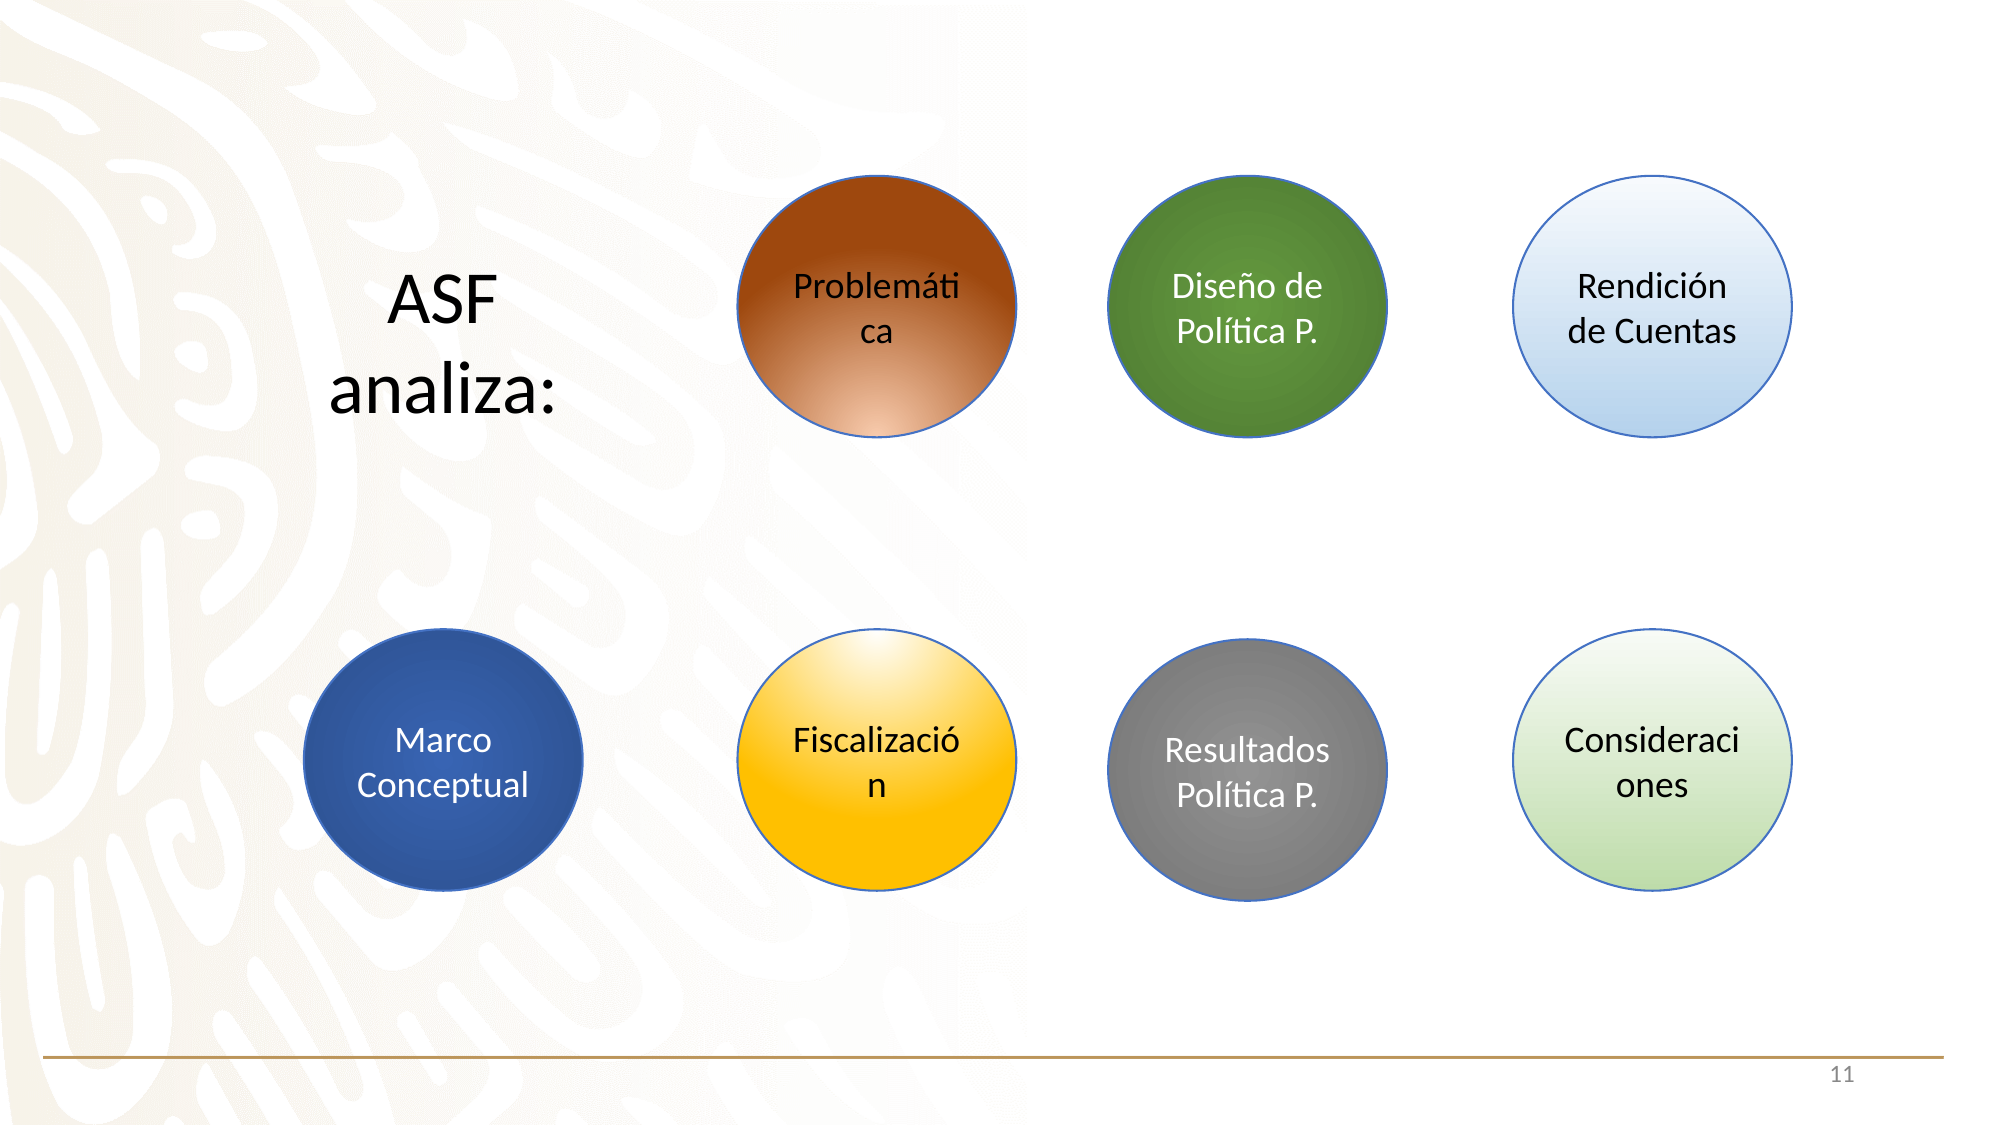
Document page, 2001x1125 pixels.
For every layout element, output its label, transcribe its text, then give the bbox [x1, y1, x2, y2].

text_box Problemática [737, 175, 1017, 438]
text_box Diseño de Política P. [1108, 175, 1387, 438]
text_box Rendición de Cuentas [1513, 175, 1792, 438]
text_box ASF analiza: [303, 241, 583, 436]
text_box Consideraciones [1513, 629, 1792, 891]
text_box Marco Conceptual [303, 629, 583, 891]
picture [0, 0, 2001, 1125]
text_box Resultados Política P. [1108, 639, 1387, 901]
text_box Fiscalización [737, 629, 1017, 891]
slide_number 11 [1818, 1050, 1863, 1096]
